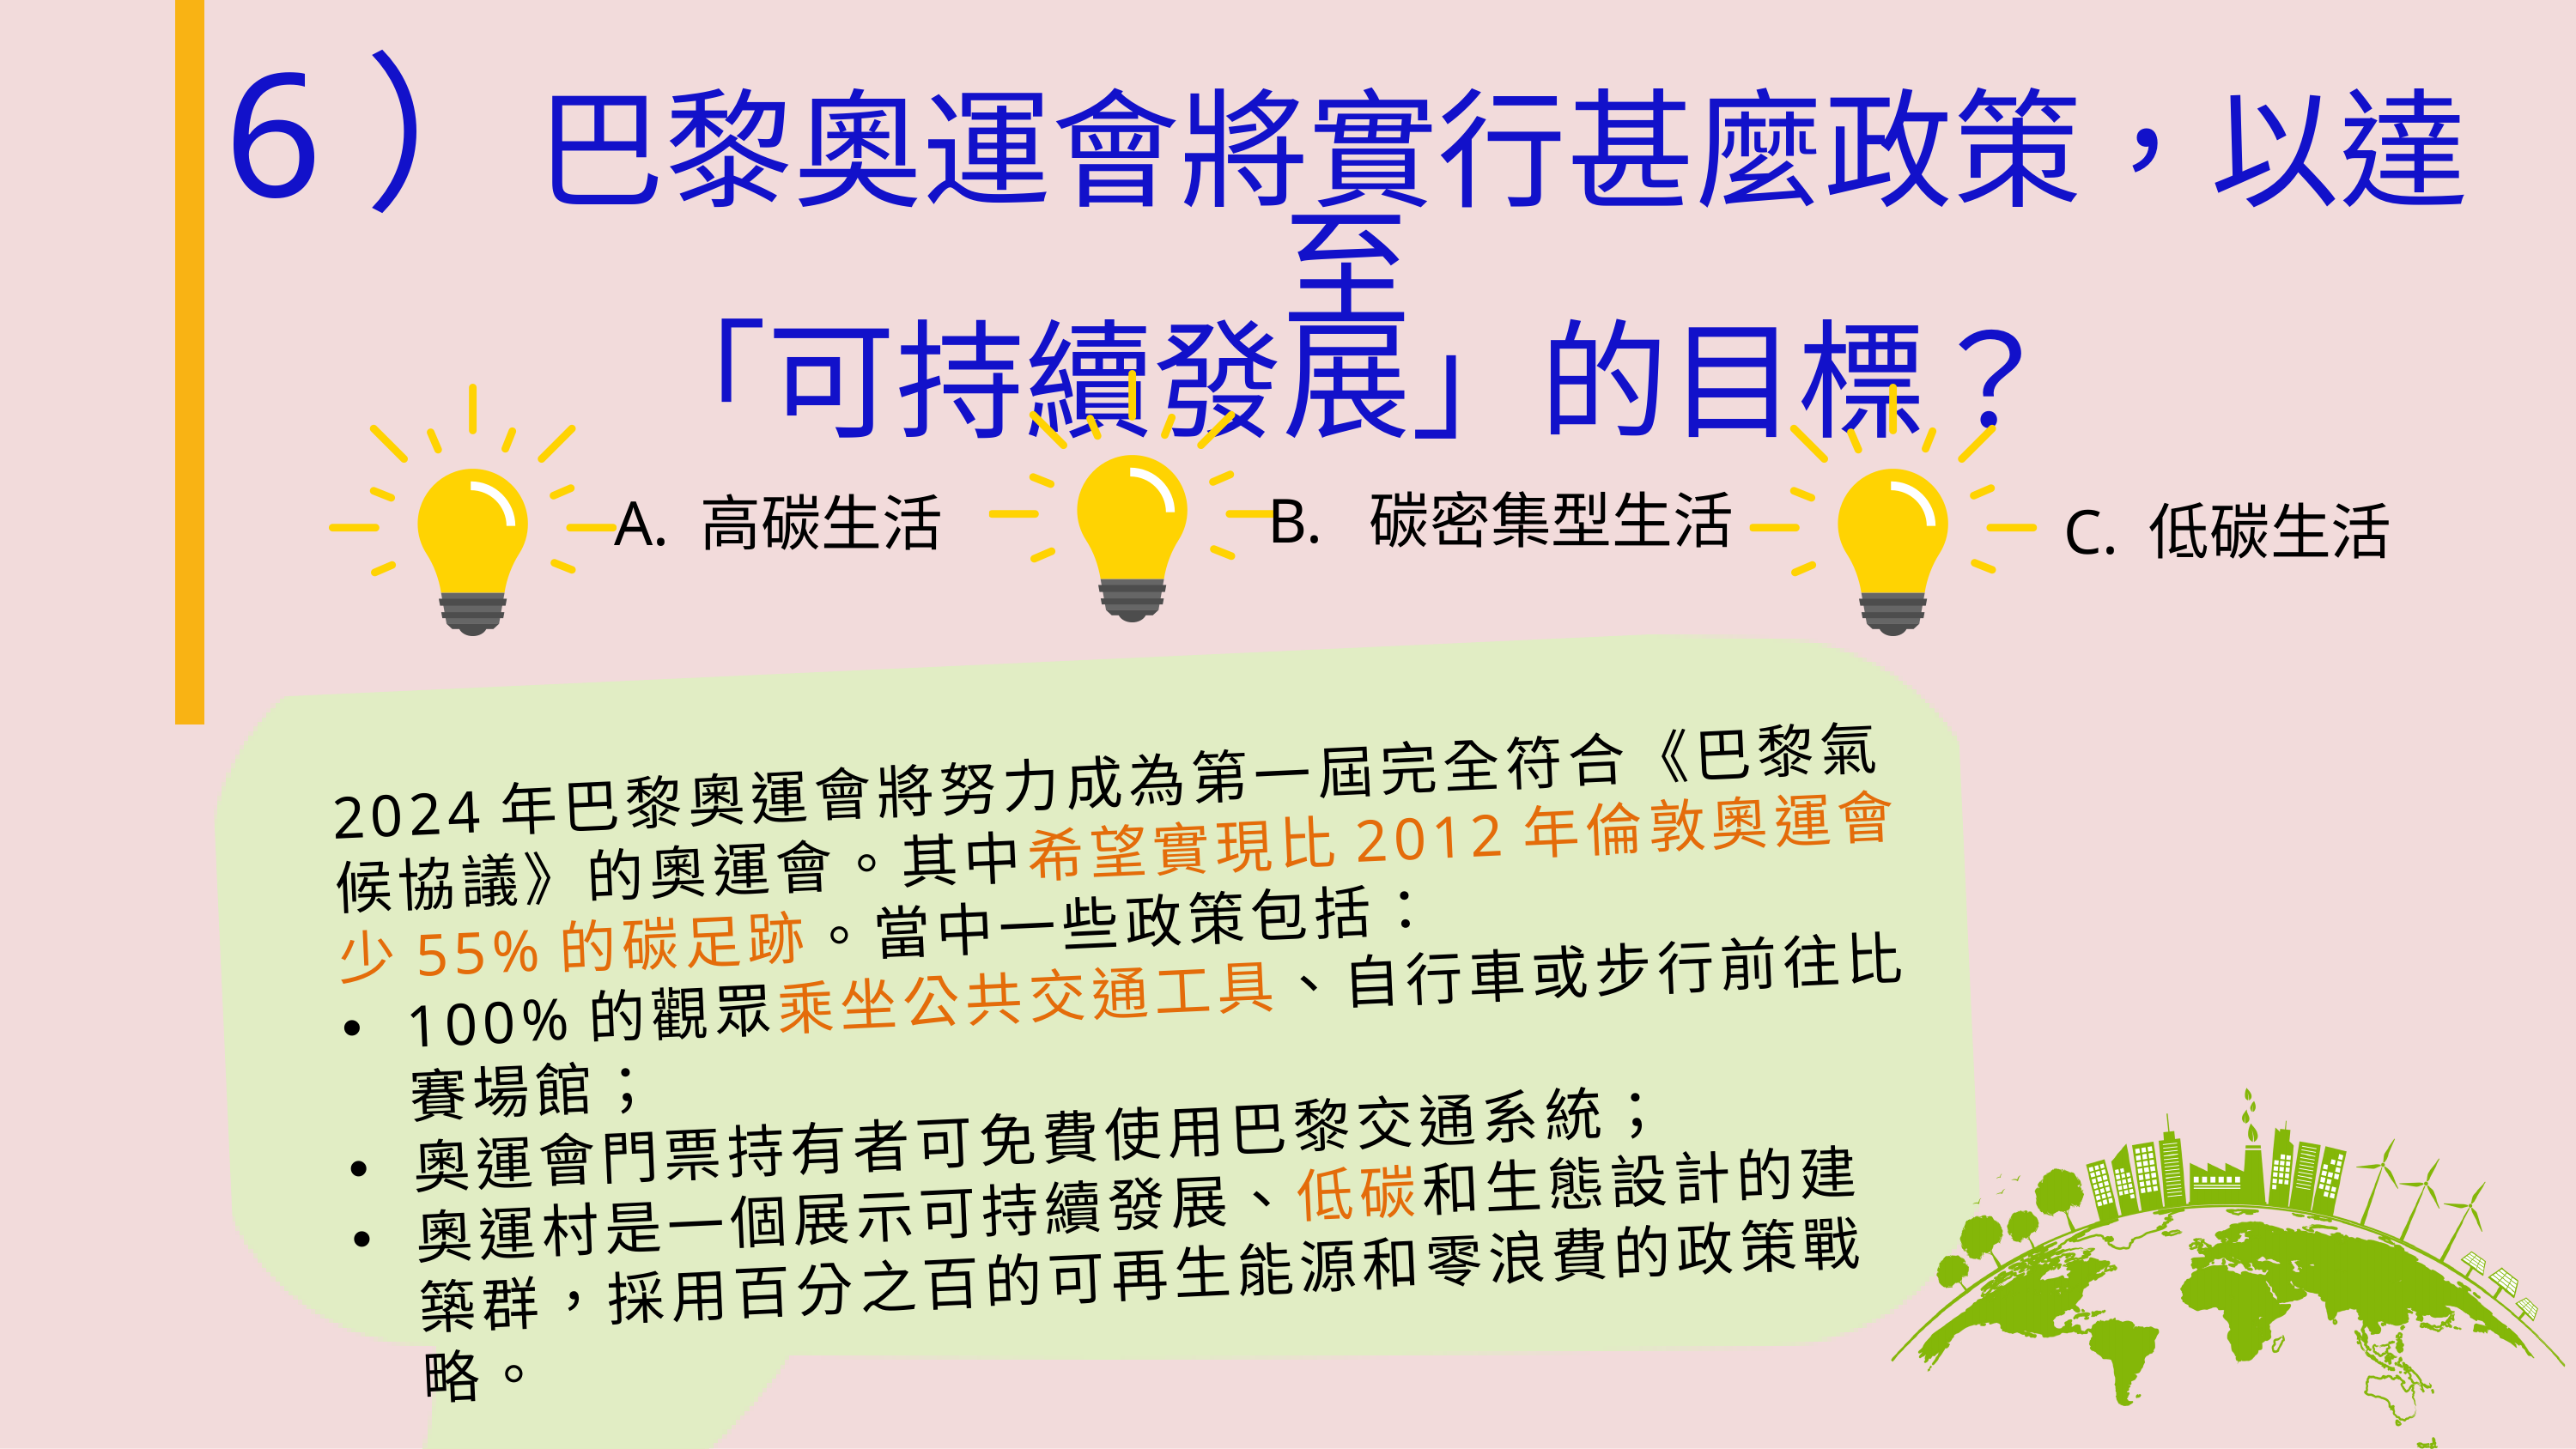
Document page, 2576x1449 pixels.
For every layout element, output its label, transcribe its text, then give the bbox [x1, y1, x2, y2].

text_box [329, 384, 617, 636]
text_box A. 高碳生活 [576, 472, 981, 559]
text_box 2024年巴黎奧運會將努力成為第一屆完全符合《巴黎氣候協議》的奧運會。其中希望實現比2012年倫敦奧運會少55%的碳足跡。當中一些政策包括： 100%的觀眾乘坐公共交通工具、自行車或步行前往比賽場館； 奧運會門票持有者可免費使用巴黎交通系統； 奧運村是一個展示可持續發展、低碳和生態設計的建築群，採用百分之百的可再生能源和零浪費的政策戰略。 [330, 706, 1916, 1414]
text_box [210, 621, 1975, 1449]
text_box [174, 0, 205, 724]
text_box [1749, 384, 2038, 636]
text_box 6）巴黎奧運會將實行甚麼政策，以達至 「可持續發展」的目標？ [210, 120, 2518, 454]
text_box [1891, 1088, 2566, 1449]
text_box [988, 370, 1278, 622]
text_box B. 碳密集型生活 [1256, 469, 1746, 555]
text_box C. 低碳生活 [2046, 481, 2410, 567]
